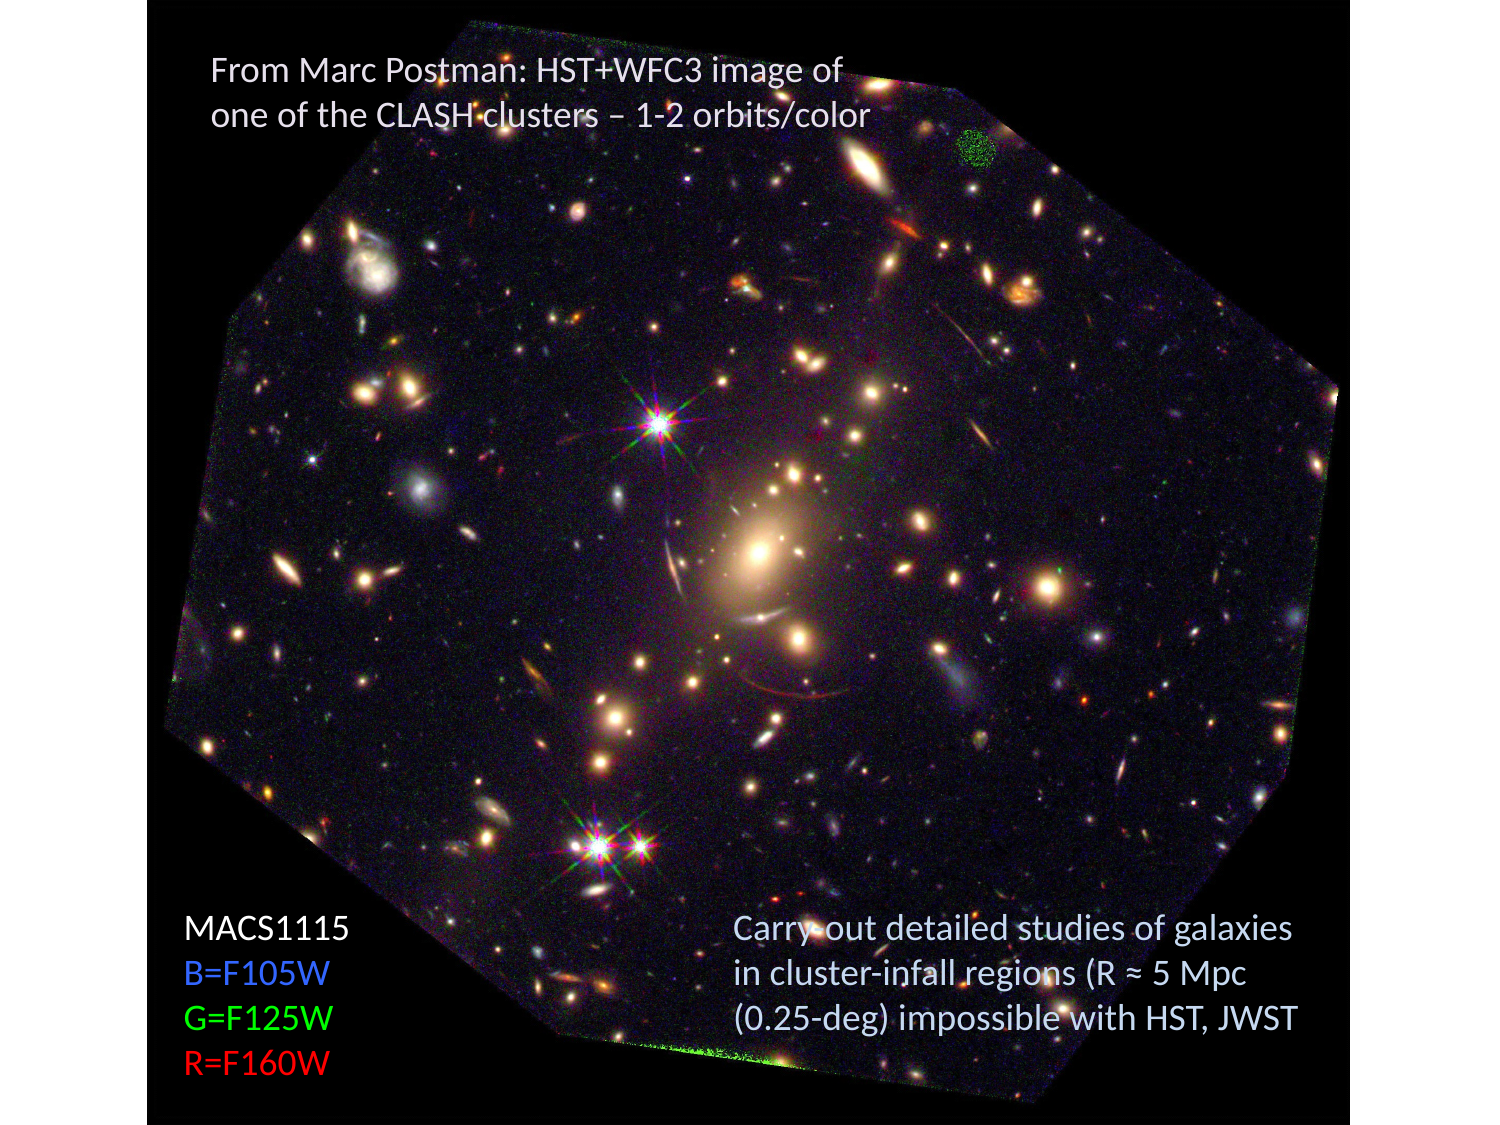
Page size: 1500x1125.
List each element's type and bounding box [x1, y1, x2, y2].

picture [147, 0, 1351, 1125]
